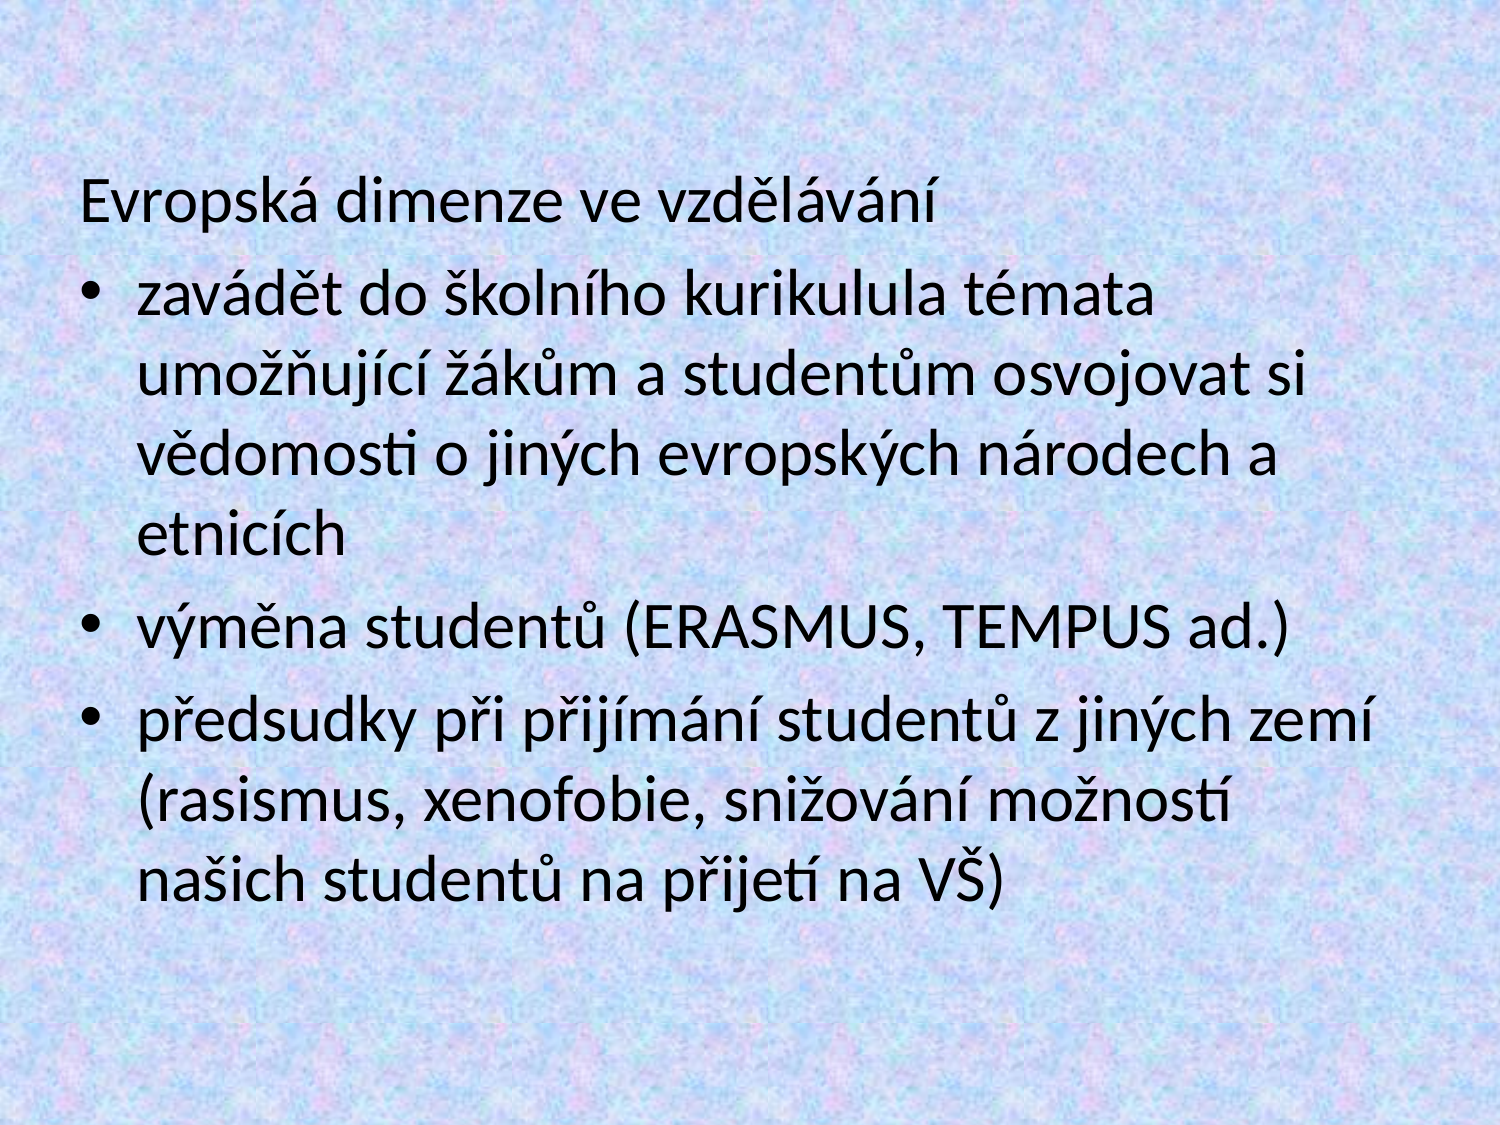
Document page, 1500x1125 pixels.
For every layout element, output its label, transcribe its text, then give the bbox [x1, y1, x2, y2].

list Evropská dimenze ve vzdělávání zavádět do školního kurikulula témata umožňující žákům a studentům osvojovat si vědomosti o jiných evropských národech a etnicích výměna studentů (ERASMUS, TEMPUS ad.) předsudky při přijímání studentů z jiných zemí (rasismus, xenofobie, snižování možností našich studentů na přijetí na VŠ) [64, 54, 1416, 1071]
picture [0, 0, 1500, 1125]
